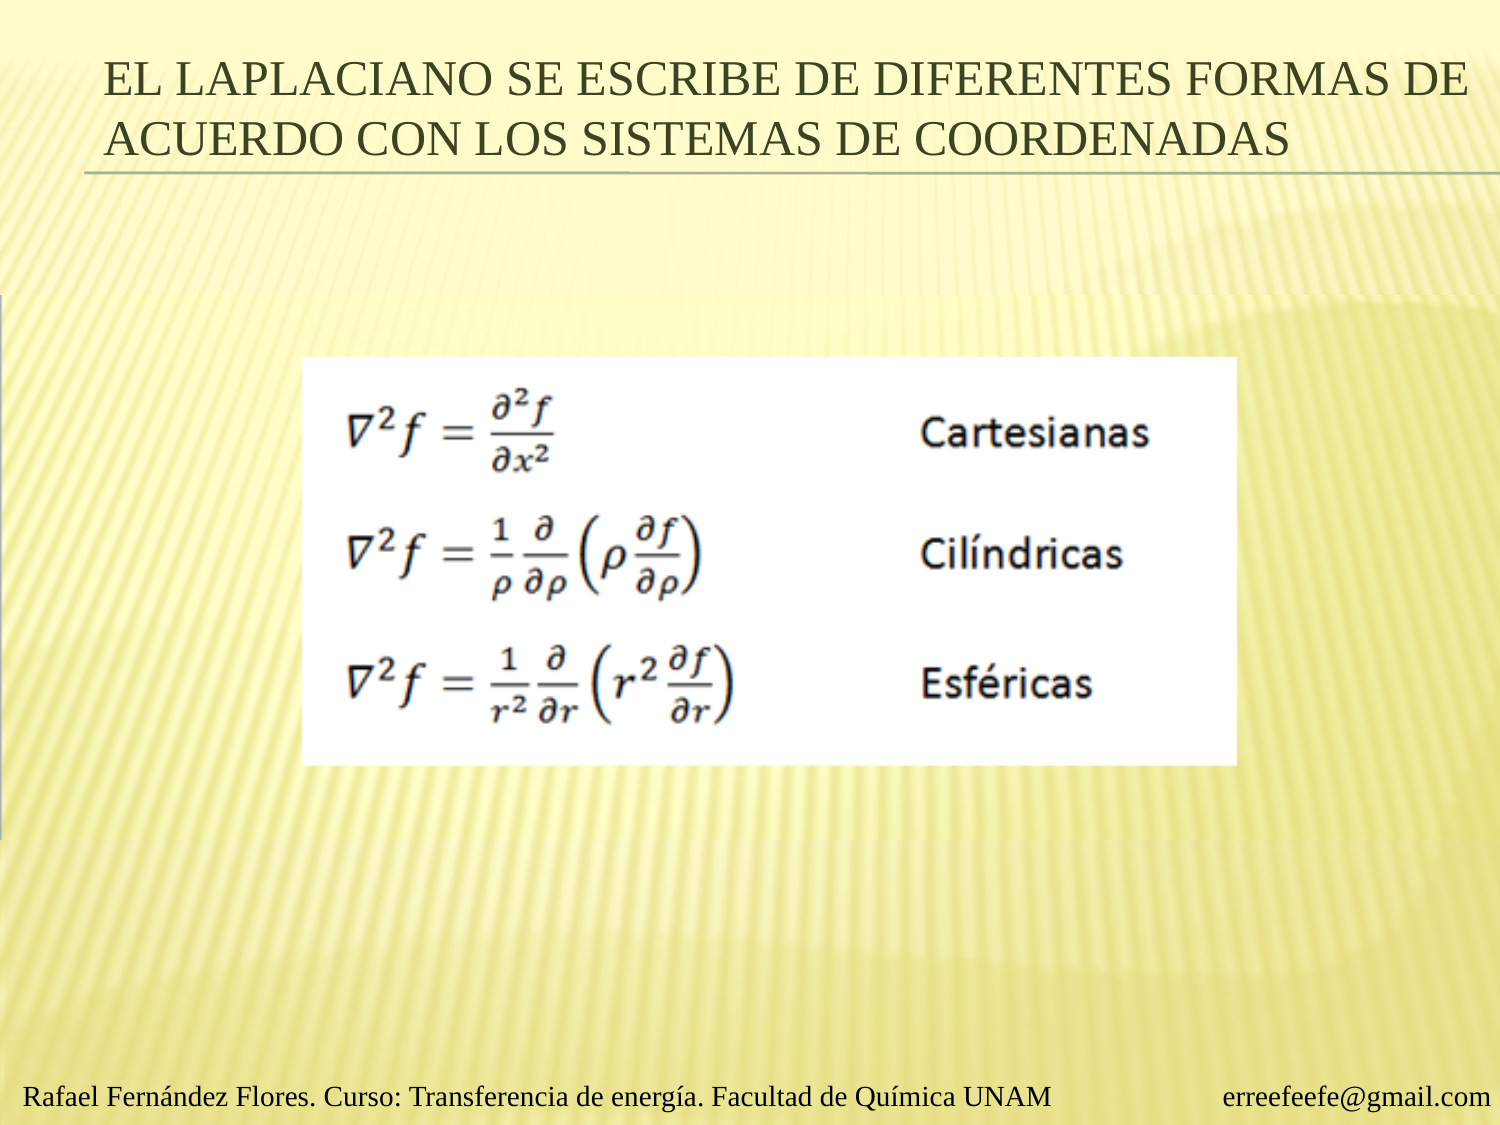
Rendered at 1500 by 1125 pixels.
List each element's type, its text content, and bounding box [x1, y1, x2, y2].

text_box Rafael Fernández Flores. Curso: Transferencia de energía. Facultad de Química UNAM erreefeefe@gmail.com [8, 1070, 1500, 1121]
picture [0, 295, 1500, 840]
text_box EL LAPLACIANO SE ESCRIBE DE DIFERENTES FORMAS DE ACUERDO CON LOS SISTEMAS DE COORDENADAS [88, 56, 1495, 173]
